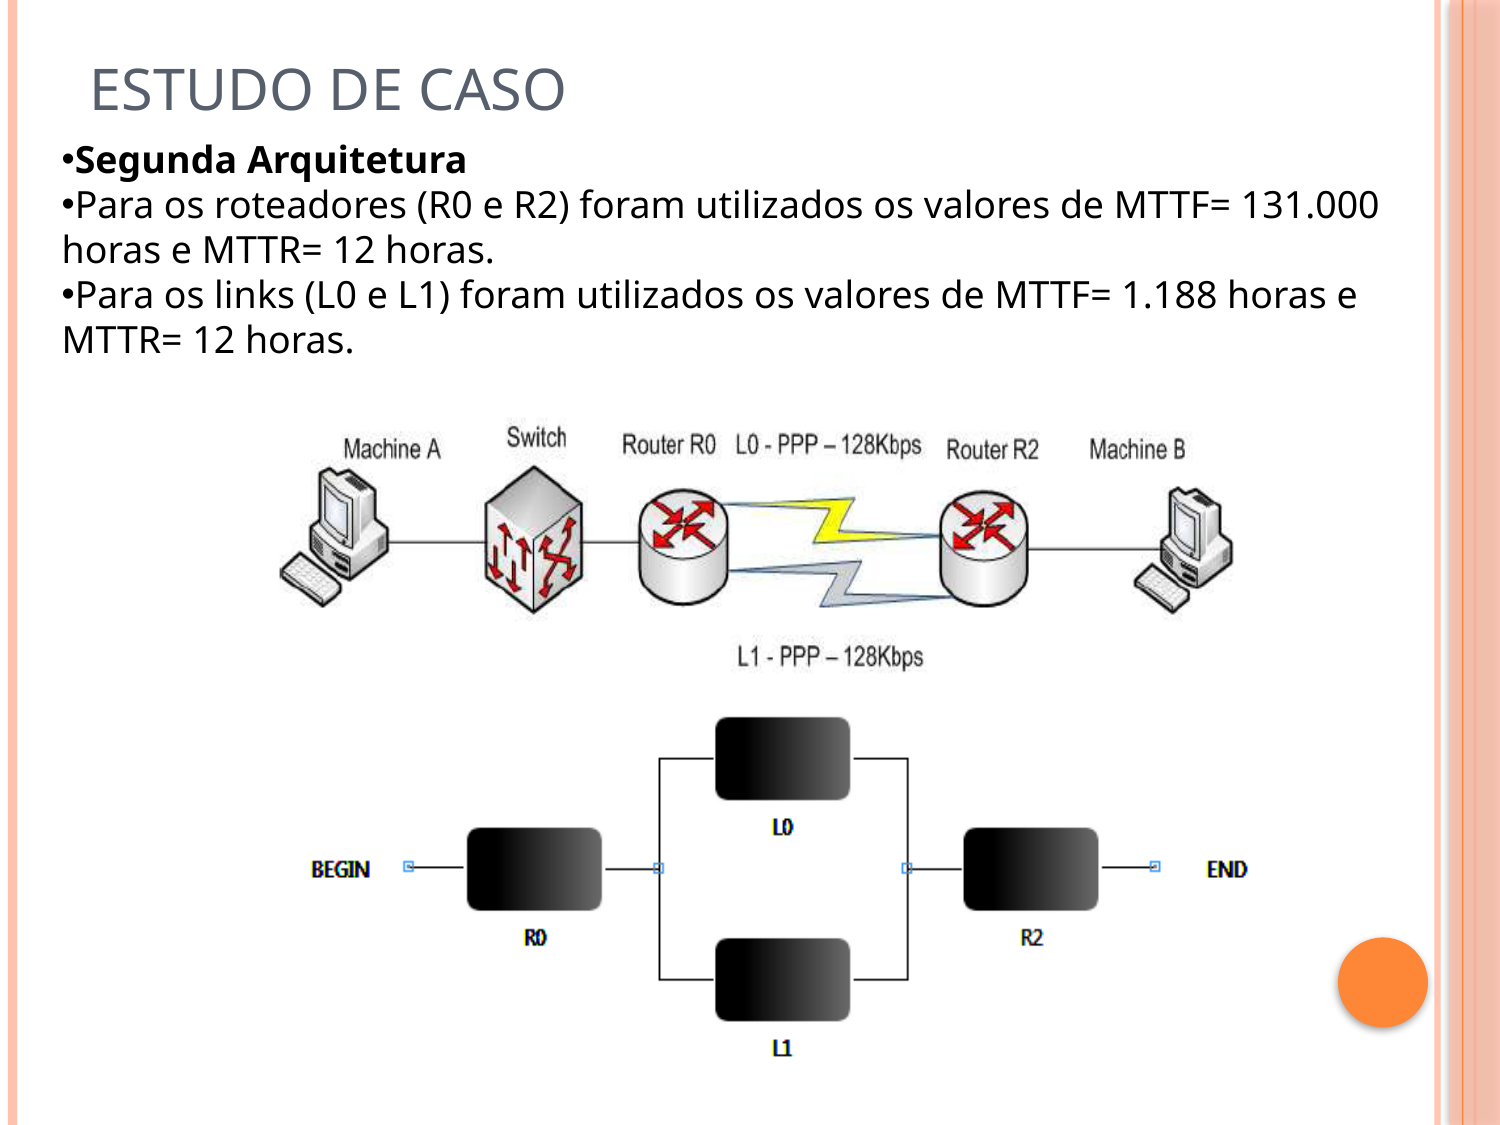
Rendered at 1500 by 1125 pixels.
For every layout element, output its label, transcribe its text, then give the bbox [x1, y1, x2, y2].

picture [268, 397, 1278, 1091]
title Estudo de Caso [75, 45, 1383, 129]
text_box Segunda Arquitetura Para os roteadores (R0 e R2) foram utilizados os valores de MTTF= 131.000 horas e MTTR= 12 horas. Para os links (L0 e L1) foram utilizados os valores de MTTF= 1.188 horas e MTTR= 12 horas. [46, 128, 1430, 414]
